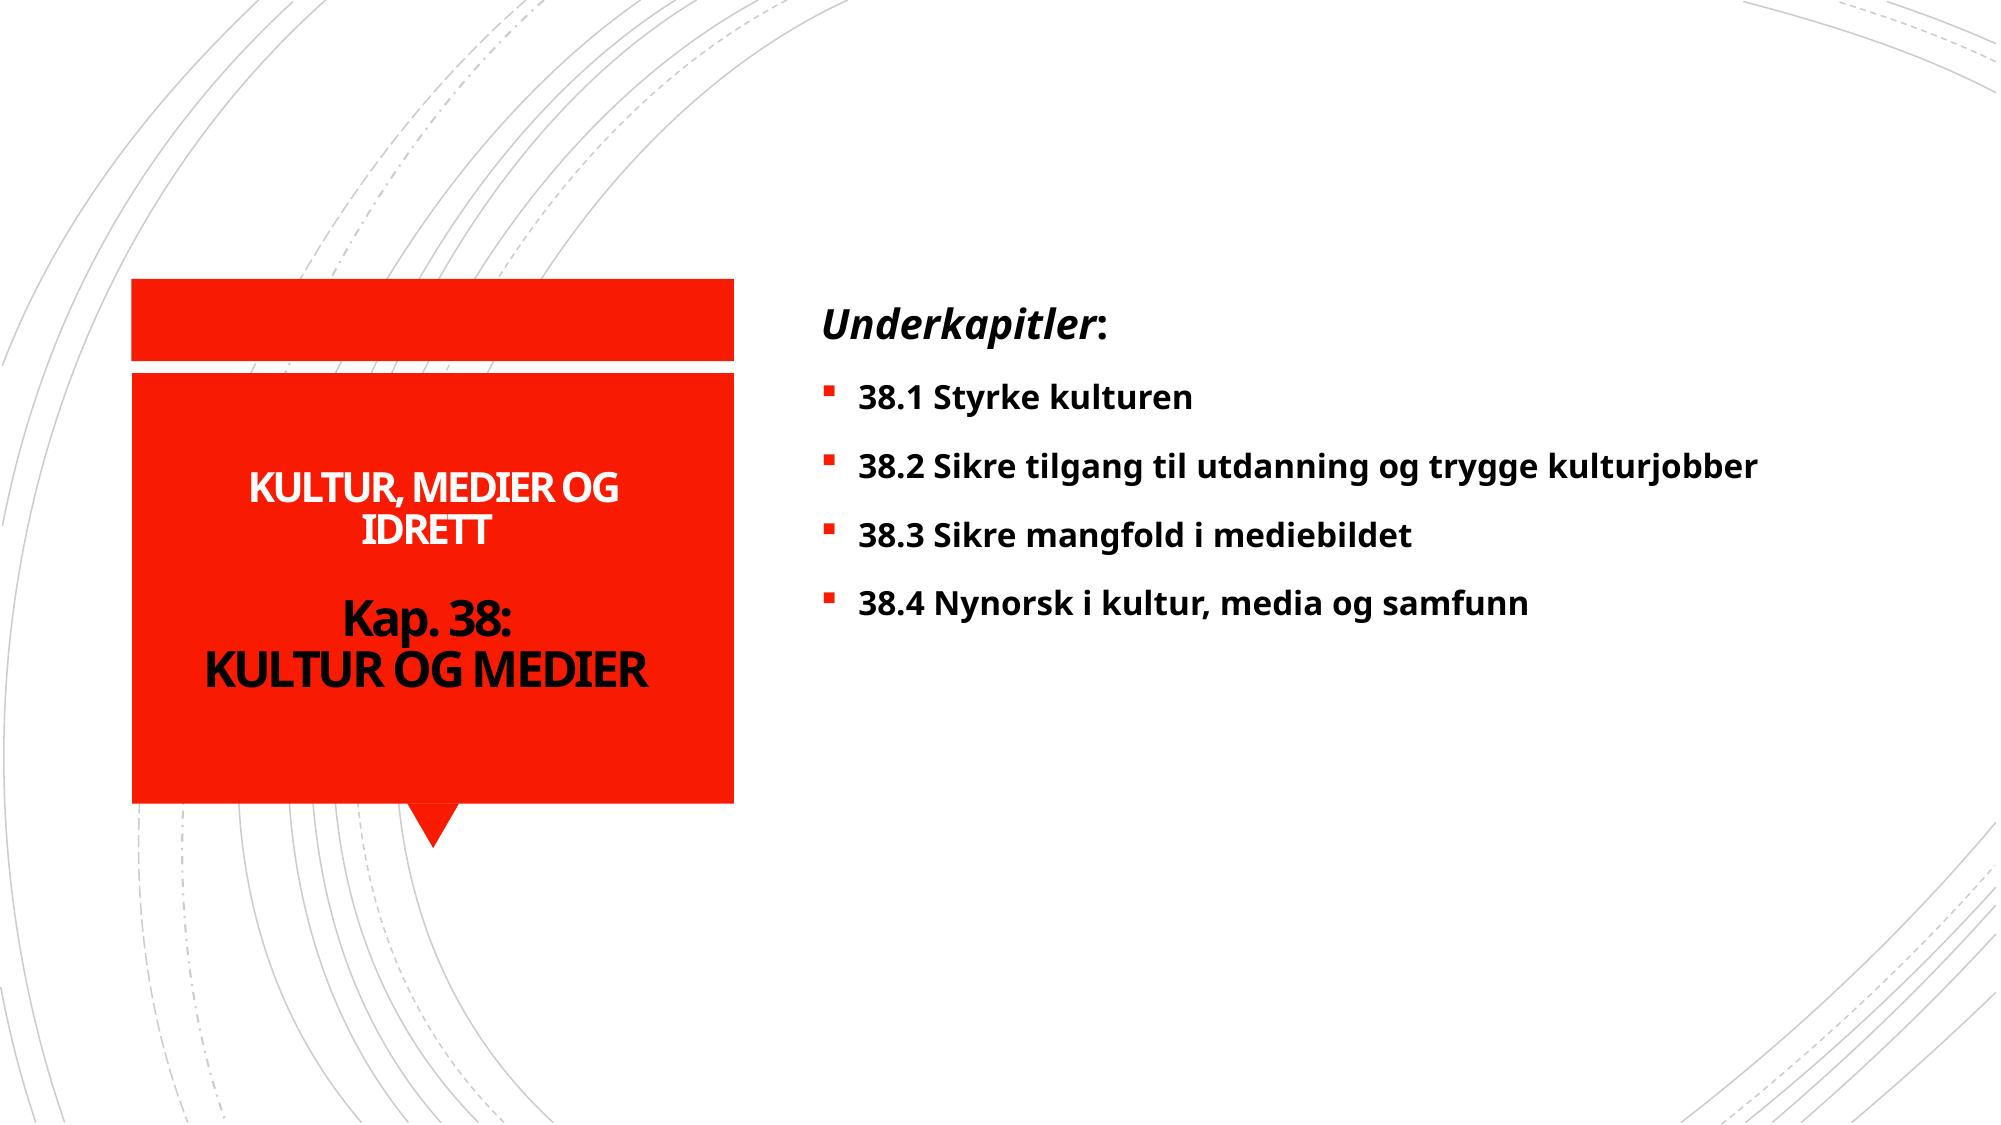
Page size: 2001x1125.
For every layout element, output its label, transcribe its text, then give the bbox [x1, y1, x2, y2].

title KULTUR, MEDIER OG IDRETT Kap. 38: KULTUR OG MEDIER [145, 377, 720, 789]
list Underkapitler: 38.1 Styrke kulturen 38.2 Sikre tilgang til utdanning og trygge kulturjobber 38.3 Sikre mangfold i mediebildet 38.4 Nynorsk i kultur, media og samfunn [805, 222, 1975, 688]
